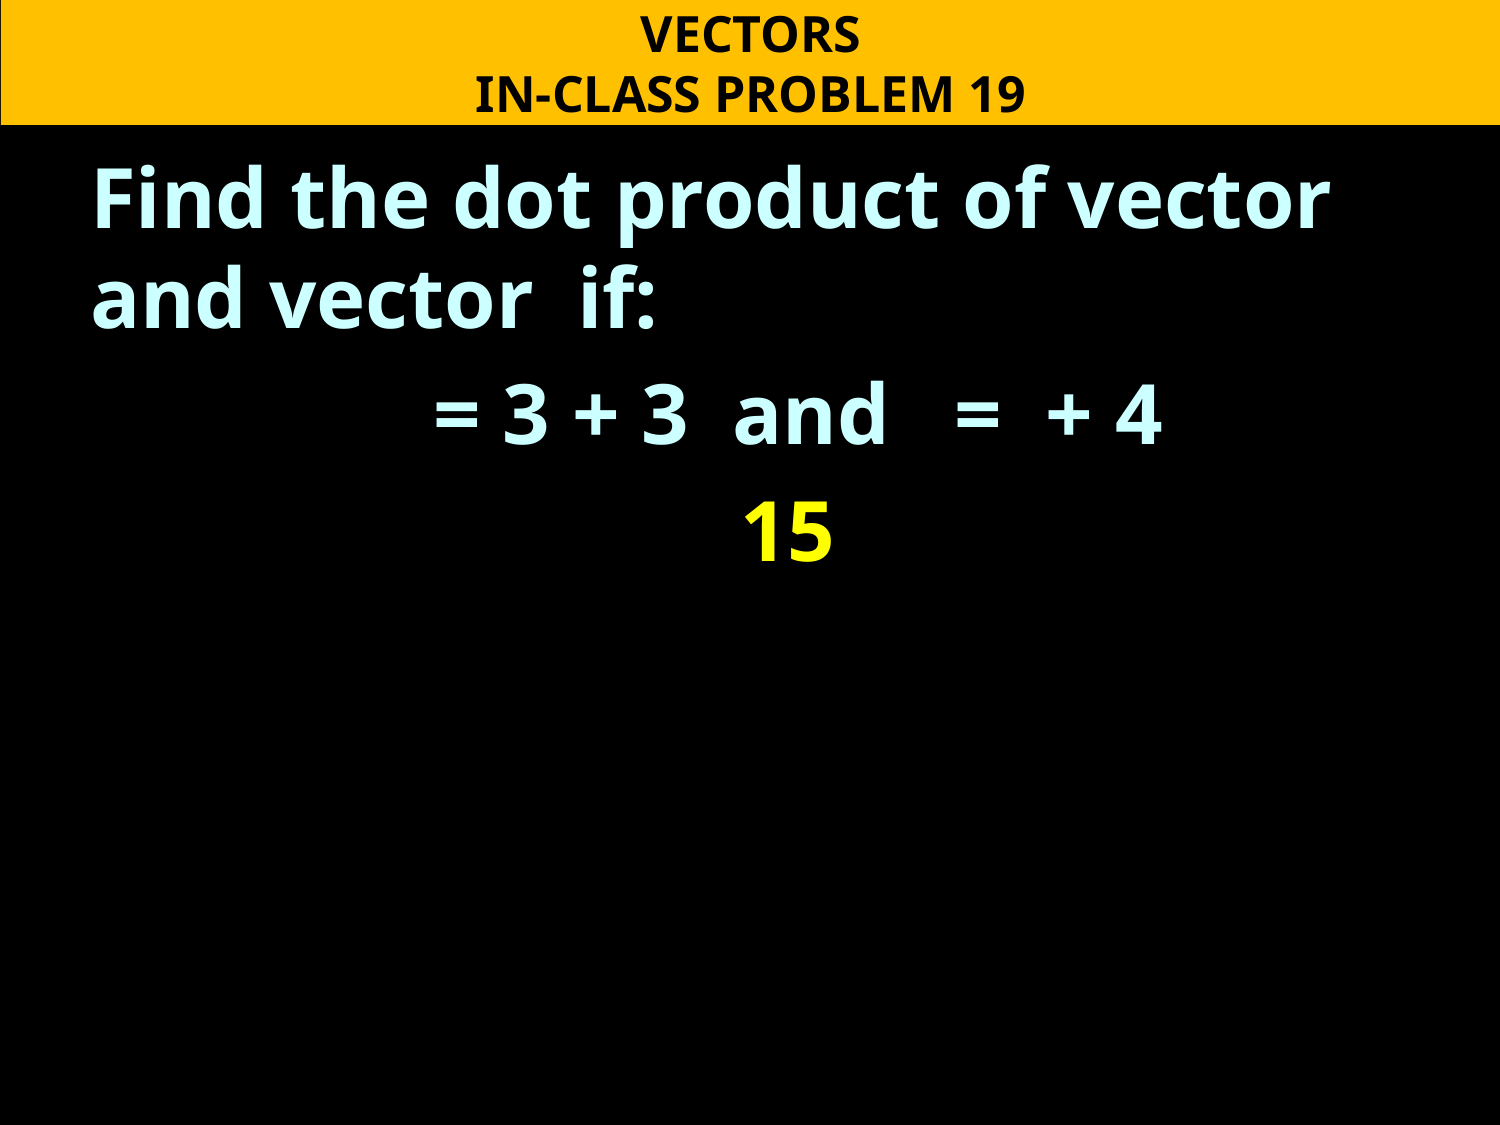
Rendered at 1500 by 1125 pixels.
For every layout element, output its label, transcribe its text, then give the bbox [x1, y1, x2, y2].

text_box VECTORS IN-CLASS PROBLEM 19 [0, 0, 1500, 125]
